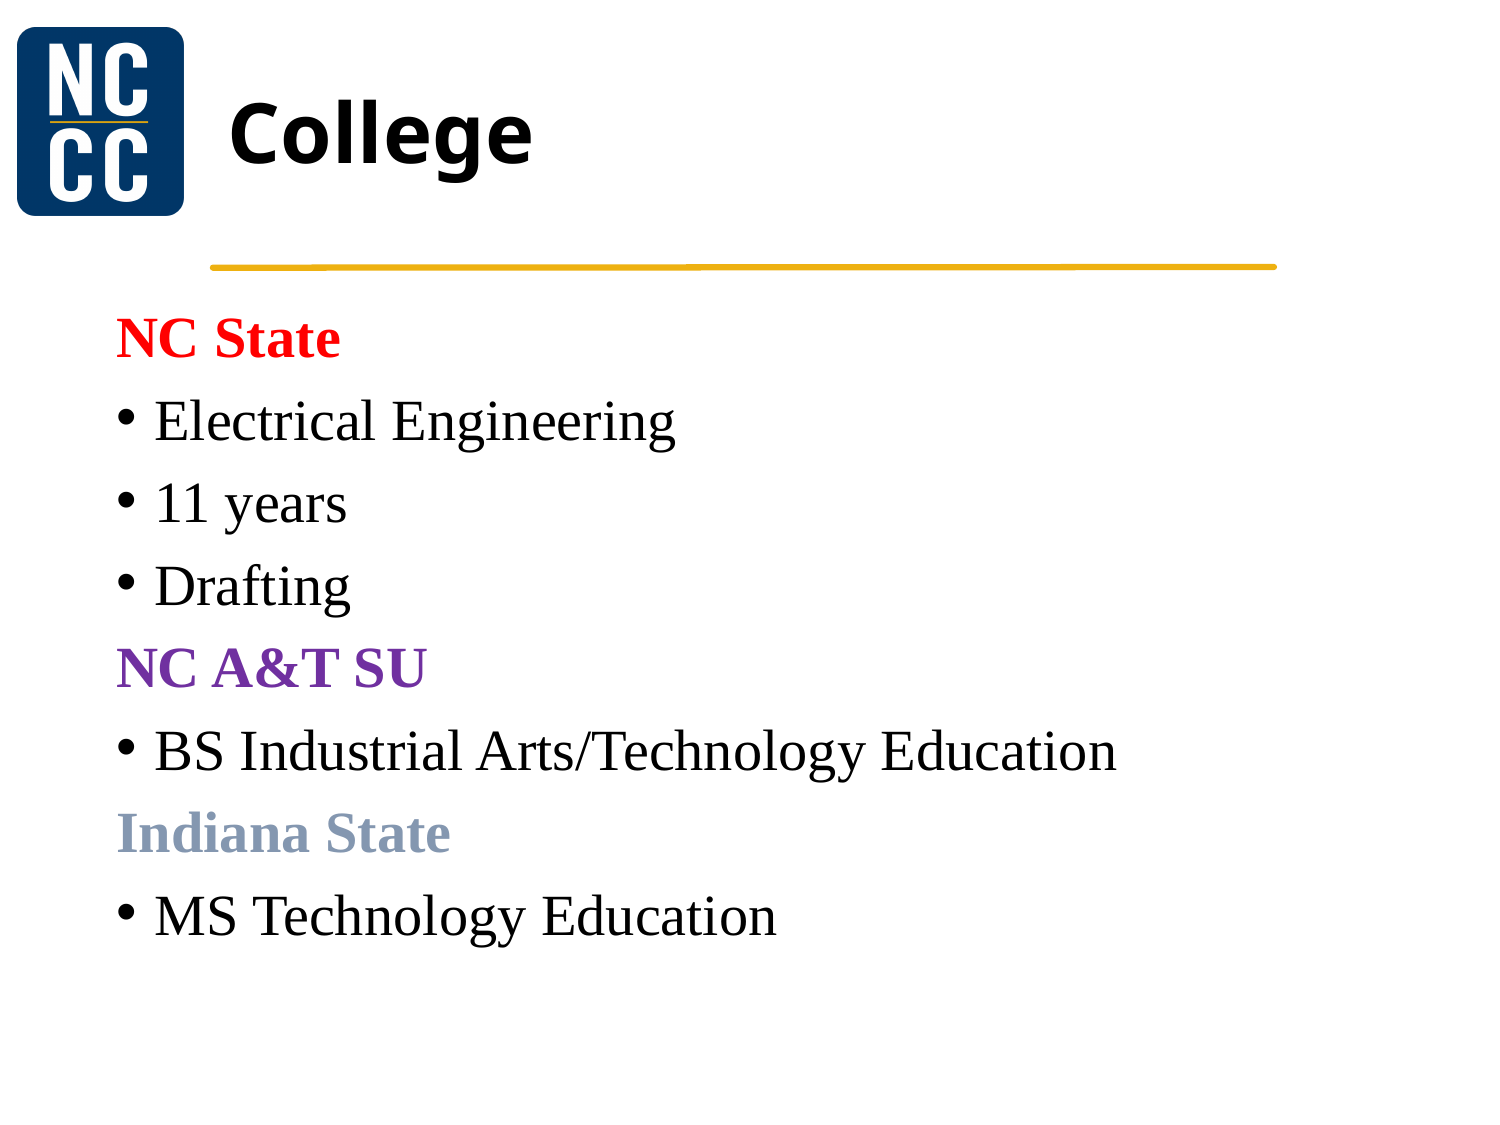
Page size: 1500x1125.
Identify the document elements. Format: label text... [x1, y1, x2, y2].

picture [17, 27, 184, 216]
list NC State Electrical Engineering 11 years Drafting NC A&T SU BS Industrial Arts/Technology Education Indiana State MS Technology Education [101, 291, 1452, 1125]
title College [212, 27, 1421, 246]
